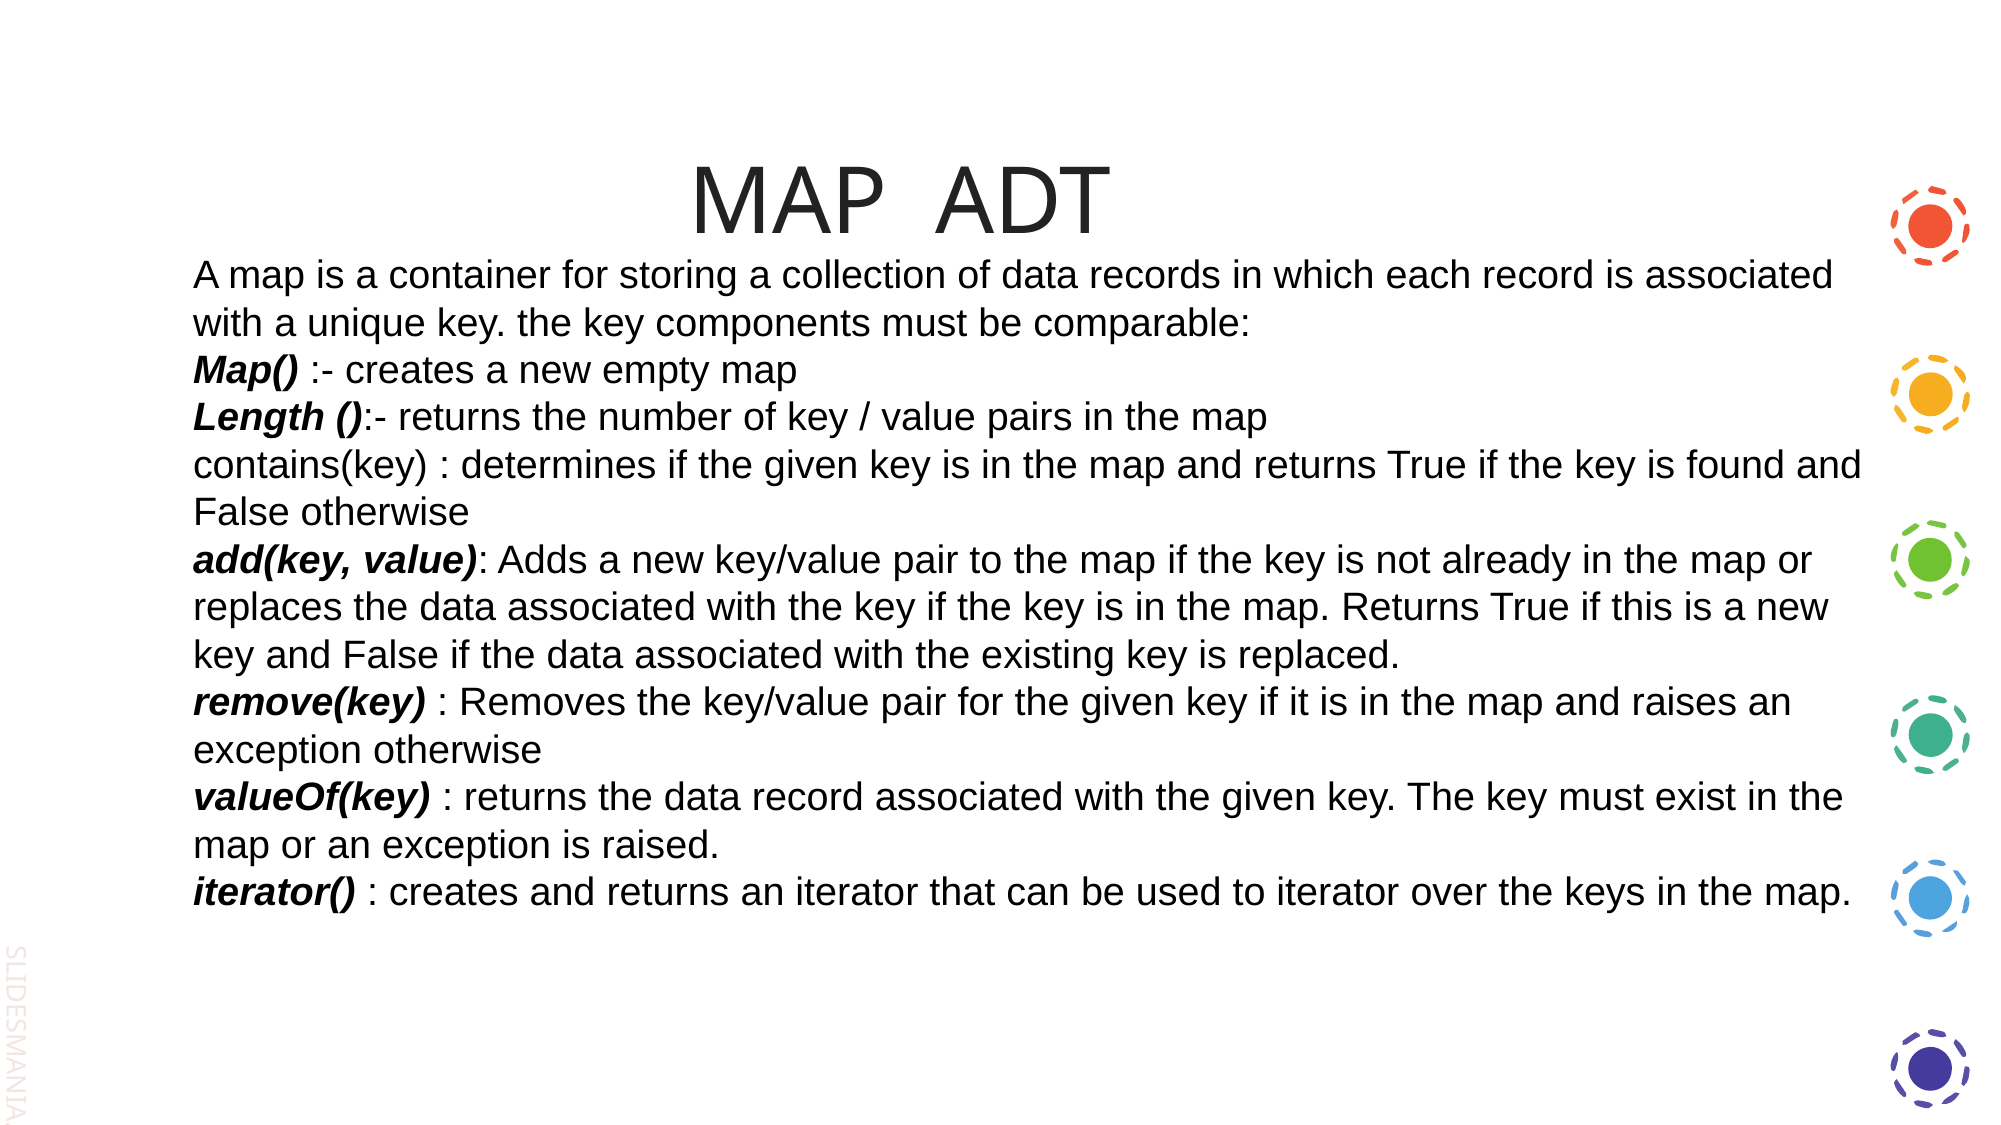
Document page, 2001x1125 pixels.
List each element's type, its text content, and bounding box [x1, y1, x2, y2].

text_box A map is a container for storing a collection of data records in which each record is associated with a unique key. the key components must be comparable: Map() :- creates a new empty map Length ():- returns the number of key / value pairs in the map contains(key) : determines if the given key is in the map and returns True if the key is found and False otherwise add(key, value): Adds a new key/value pair to the map if the key is not already in the map or replaces the data associated with the key if the key is in the map. Returns True if this is a new key and False if the data associated with the existing key is replaced. remove(key) : Removes the key/value pair for the given key if it is in the map and raises an exception otherwise valueOf(key) : returns the data record associated with the given key. The key must exist in the map or an exception is raised. iterator() : creates and returns an iterator that can be used to iterator over the keys in the map. [178, 233, 1911, 929]
text_box MAP ADT [673, 109, 1327, 233]
